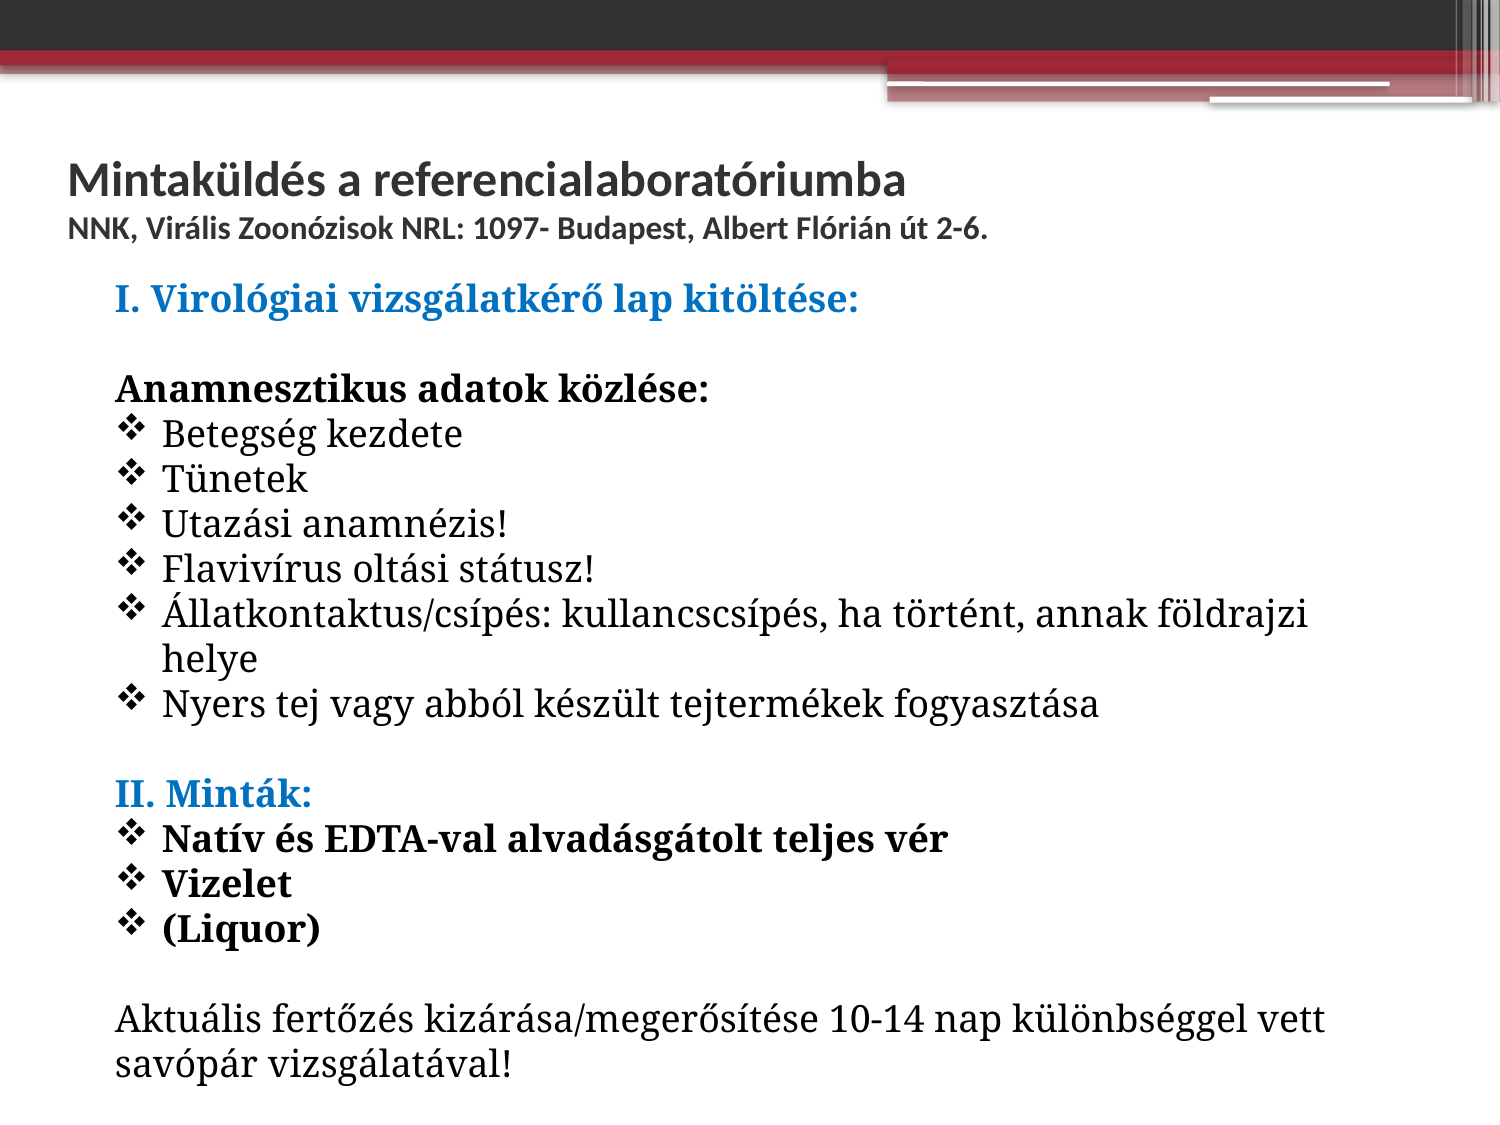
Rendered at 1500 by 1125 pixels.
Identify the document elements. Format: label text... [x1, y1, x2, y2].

text_box I. Virológiai vizsgálatkérő lap kitöltése: Anamnesztikus adatok közlése: Betegség kezdete Tünetek Utazási anamnézis! Flavivírus oltási státusz! Állatkontaktus/csípés: kullancscsípés, ha történt, annak földrajzi helye Nyers tej vagy abból készült tejtermékek fogyasztása II. Minták: Natív és EDTA-val alvadásgátolt teljes vér Vizelet (Liquor) Aktuális fertőzés kizárása/megerősítése 10-14 nap különbséggel vett savópár vizsgálatával! [100, 267, 1353, 1125]
text_box Mintaküldés a referencialaboratóriumba NNK, Virális Zoonózisok NRL: 1097- Budapest, Albert Flórián út 2-6. [53, 139, 1403, 315]
